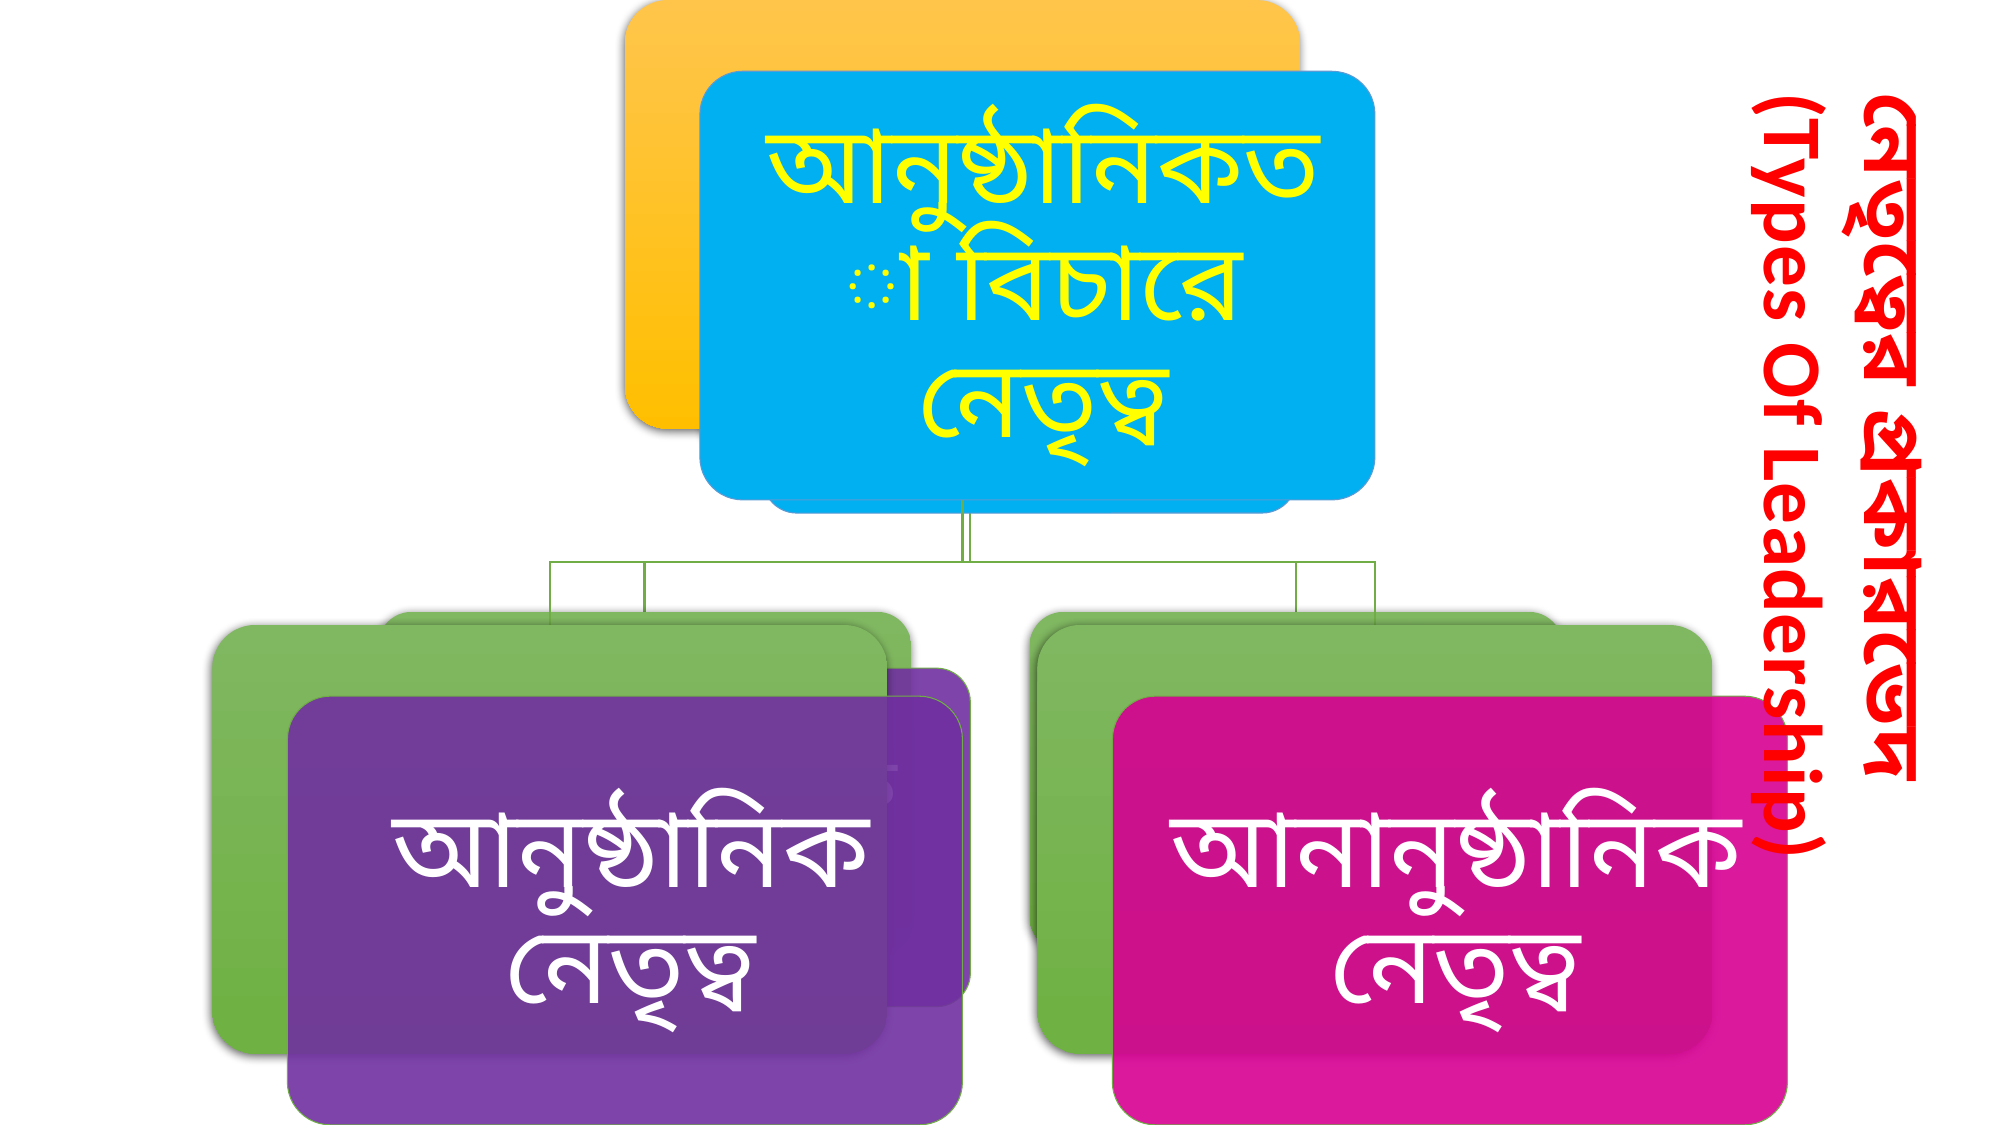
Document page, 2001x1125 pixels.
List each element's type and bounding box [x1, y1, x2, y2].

text_box [0, 0, 2000, 1125]
